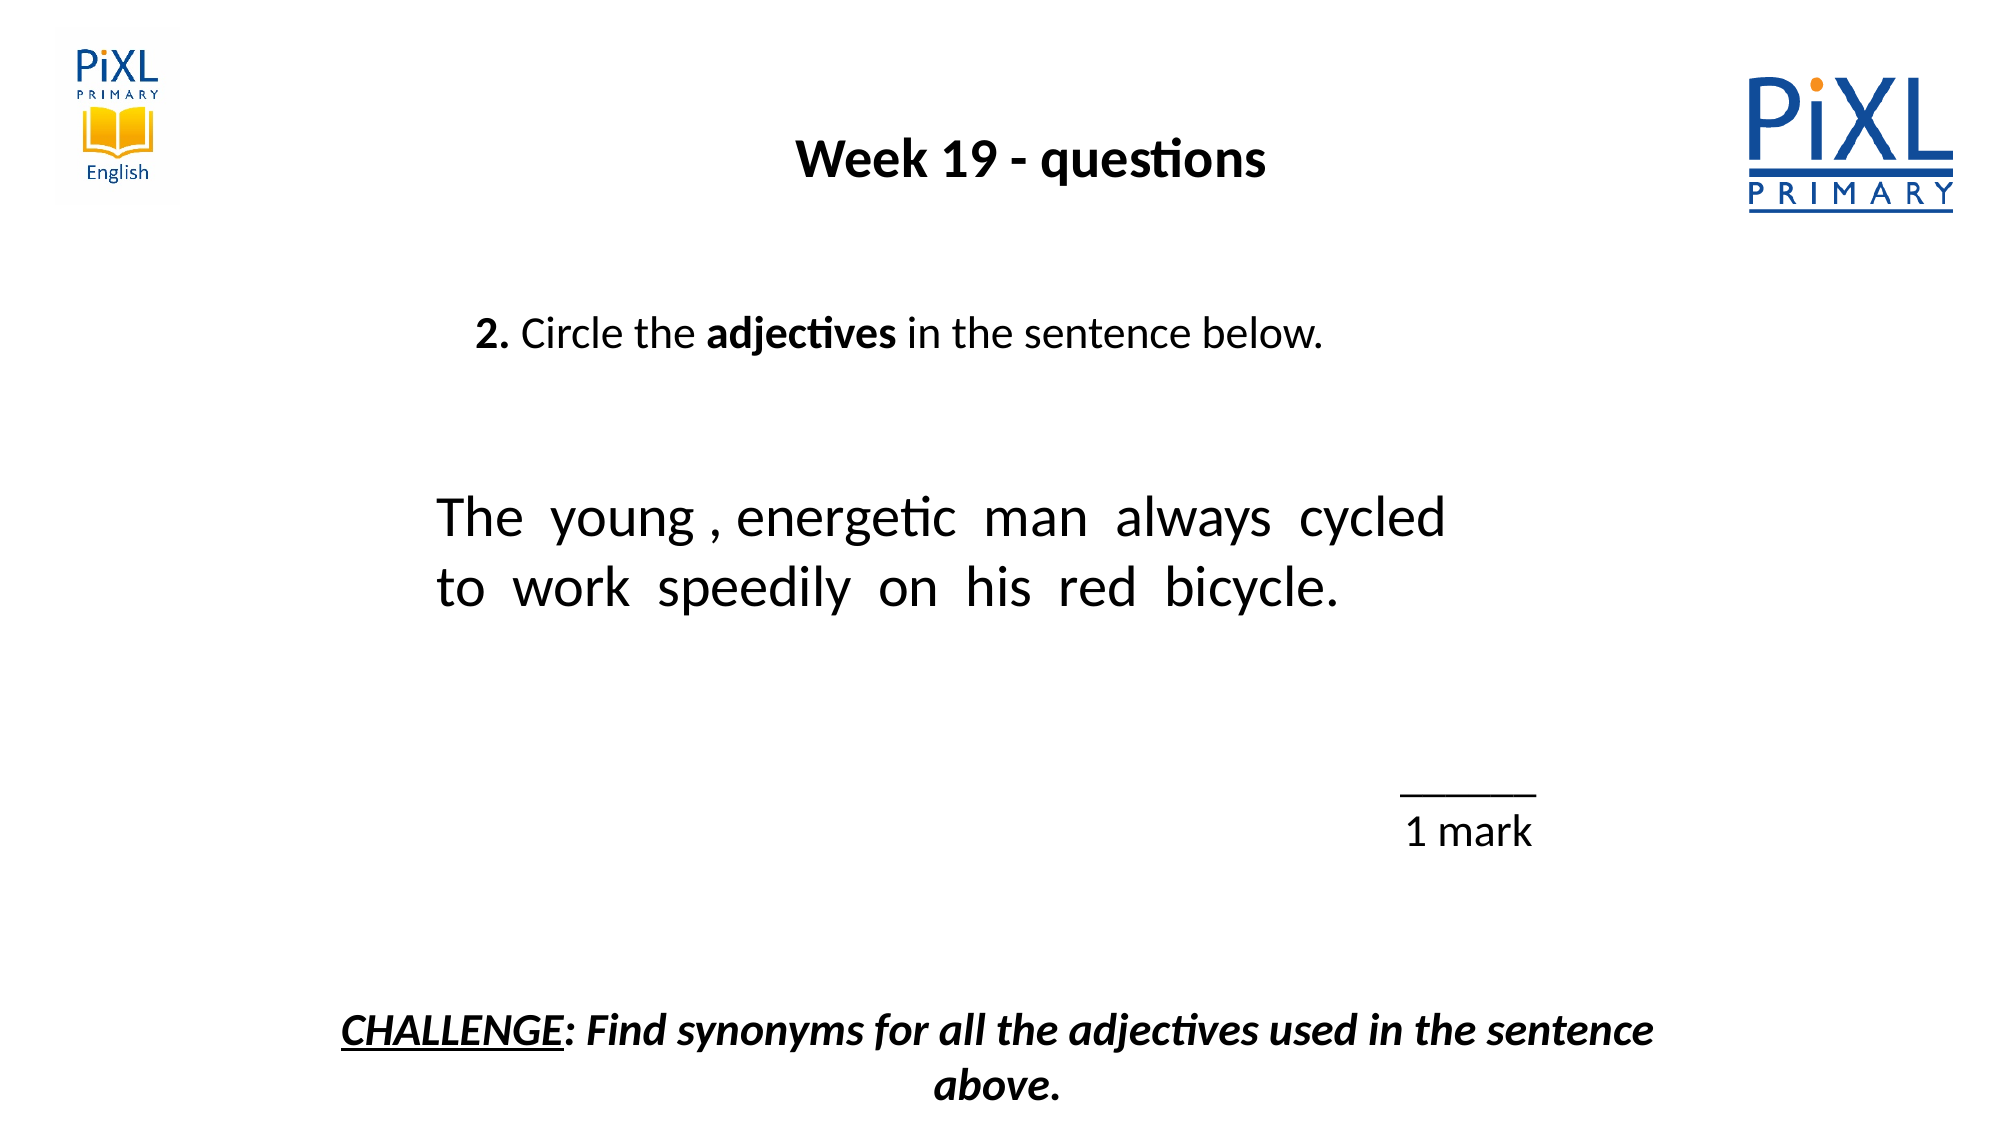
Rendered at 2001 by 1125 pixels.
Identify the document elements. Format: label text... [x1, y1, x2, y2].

text_box 2. Circle the adjectives in the sentence below. [460, 295, 1576, 366]
text_box ______ 1 mark [1379, 738, 1558, 864]
text_box The young , energetic man always cycled to work speedily on his red bicycle. [421, 470, 1520, 626]
picture [55, 27, 180, 206]
text_box Week 19 - questions [780, 113, 1283, 196]
text_box CHALLENGE: Find synonyms for all the adjectives used in the sentence above. [322, 992, 1674, 1117]
picture [1749, 77, 1953, 213]
